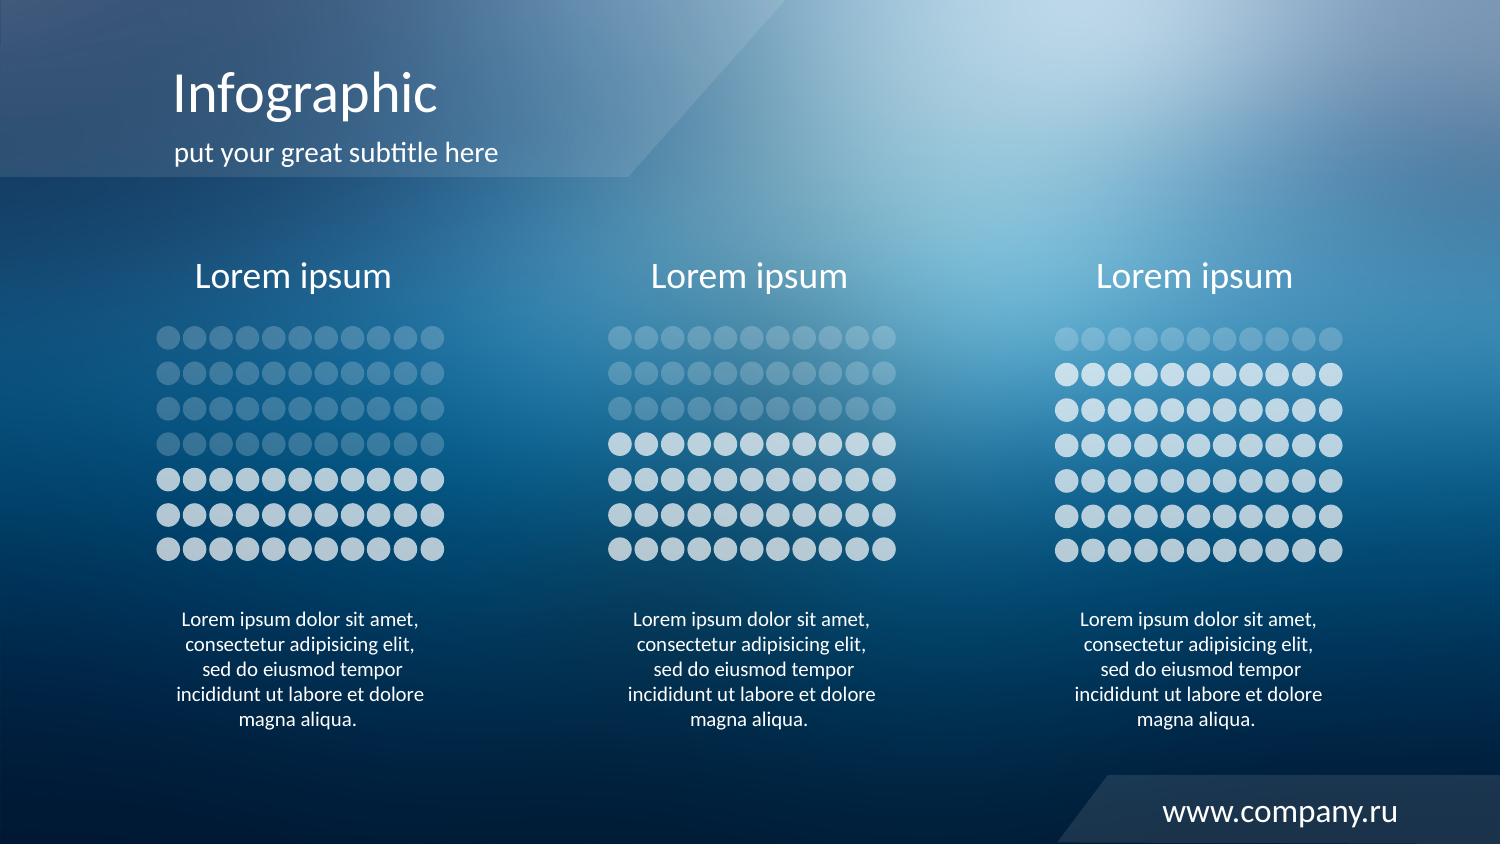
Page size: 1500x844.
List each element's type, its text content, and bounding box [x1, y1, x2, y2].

text_box Lorem ipsum dolor sit amet, consectetur adipisicing elit, sed do eiusmod tempor incididunt ut labore et dolore magna aliqua. [156, 597, 445, 738]
picture [0, 0, 1500, 844]
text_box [1054, 327, 1343, 563]
text_box Lorem ipsum [636, 243, 873, 304]
text_box www.company.ru [1055, 772, 1500, 844]
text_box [607, 325, 897, 562]
text_box [0, 0, 788, 179]
text_box Lorem ipsum [1081, 243, 1318, 304]
text_box Lorem ipsum [180, 243, 417, 304]
text_box Lorem ipsum dolor sit amet, consectetur adipisicing elit, sed do eiusmod tempor incididunt ut labore et dolore magna aliqua. [1054, 597, 1343, 738]
text_box Infographic [158, 46, 454, 132]
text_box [156, 325, 445, 562]
text_box put your great subtitle here [159, 126, 514, 177]
text_box Lorem ipsum dolor sit amet, consectetur adipisicing elit, sed do eiusmod tempor incididunt ut labore et dolore magna aliqua. [607, 597, 896, 738]
